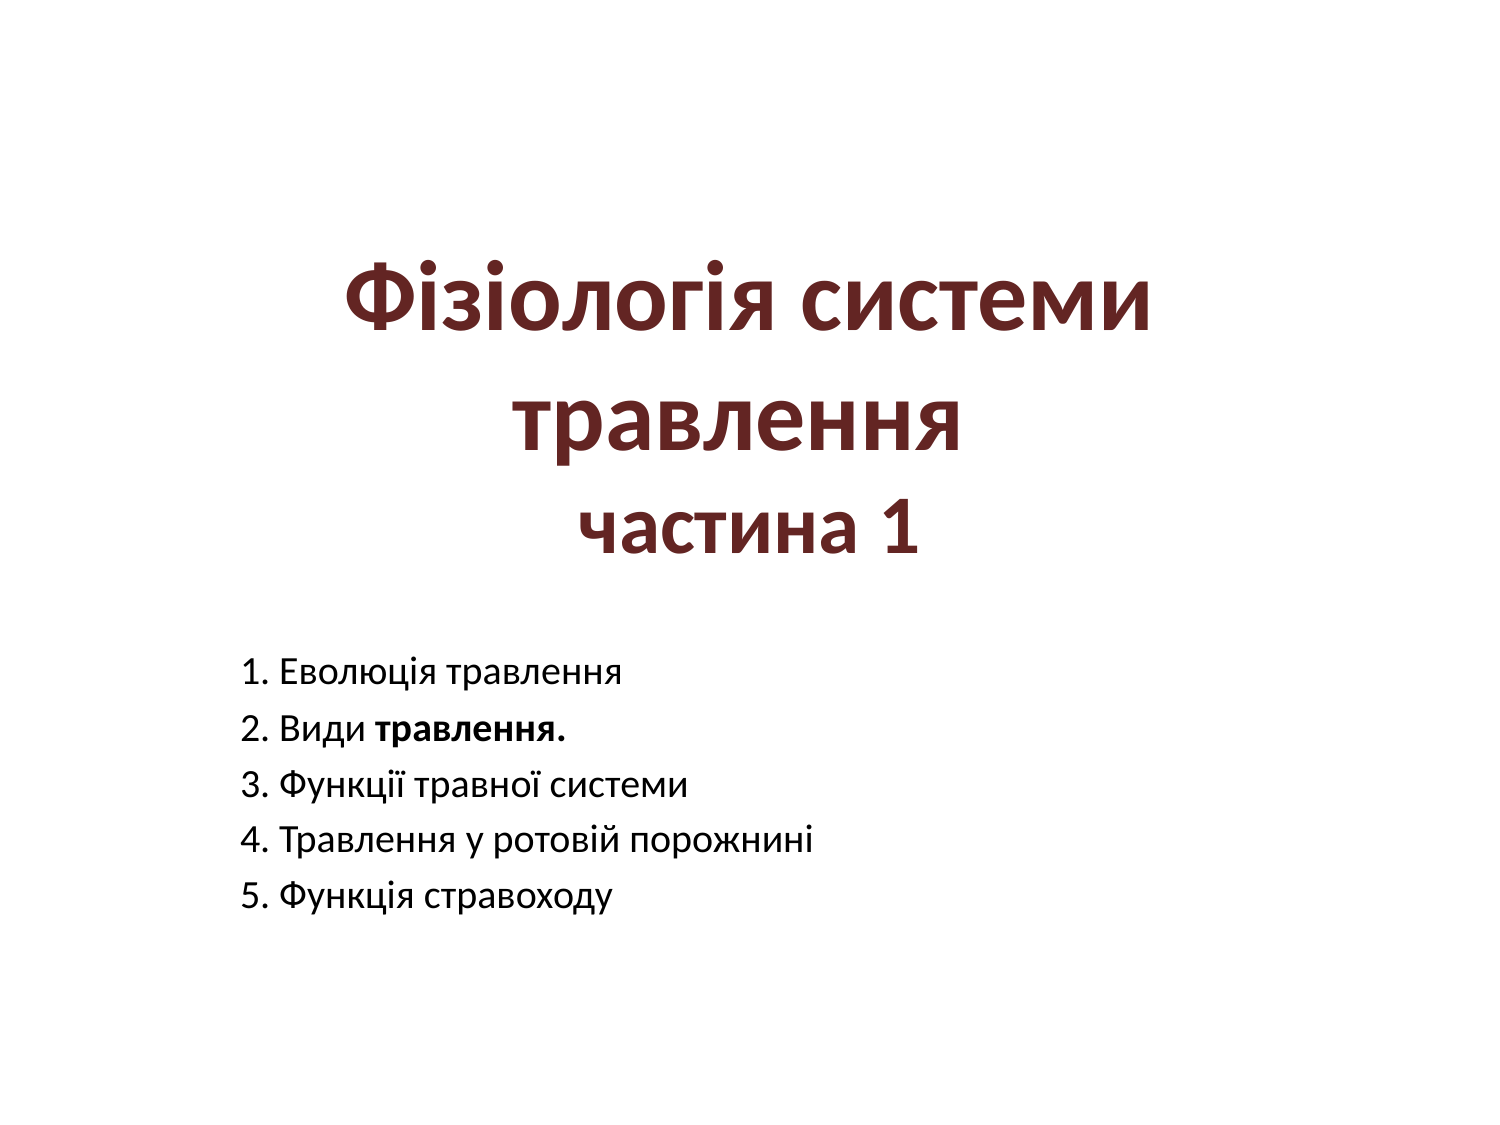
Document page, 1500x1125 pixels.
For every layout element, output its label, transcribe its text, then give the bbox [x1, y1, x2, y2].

subtitle 1. Еволюція травлення 2. Види травлення. 3. Функції травної системи 4. Травлення у ротовій порожнині 5. Функція стравоходу [225, 637, 1275, 925]
title Фізіологія системи травлення частина 1 [112, 210, 1388, 591]
